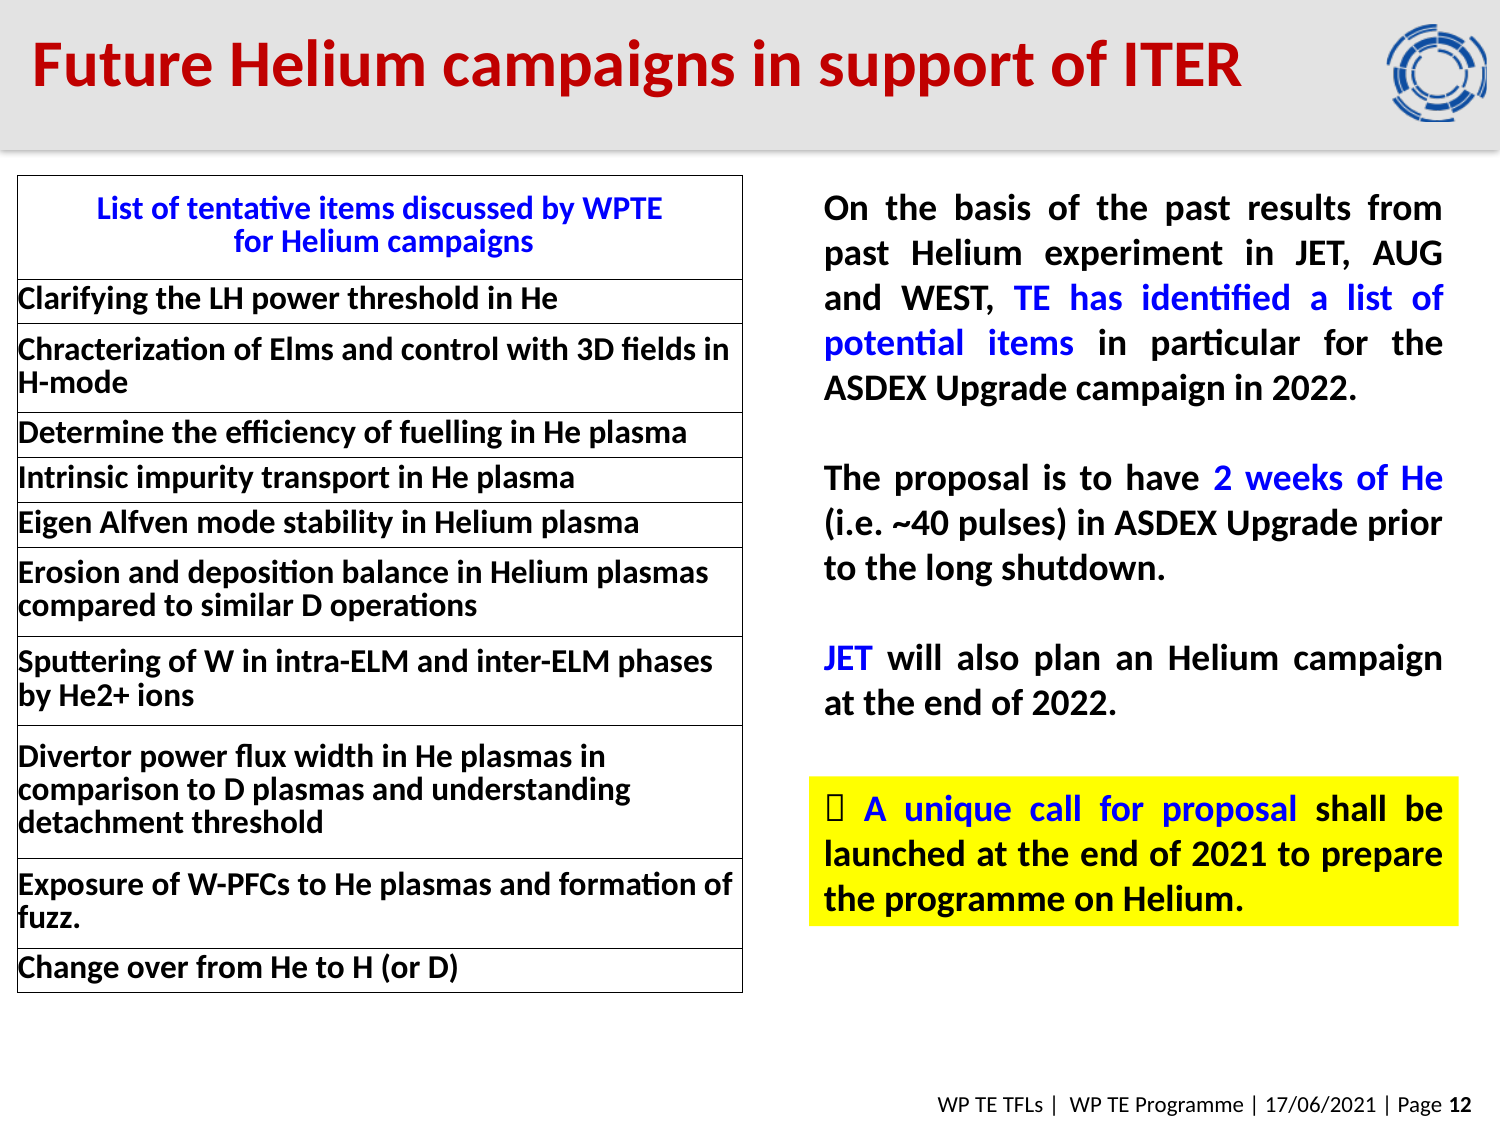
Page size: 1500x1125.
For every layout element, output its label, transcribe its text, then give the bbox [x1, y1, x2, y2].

text_box  A unique call for proposal shall be launched at the end of 2021 to prepare the programme on Helium. [809, 776, 1459, 927]
table_cell Intrinsic impurity transport in He plasma [18, 458, 742, 502]
table_cell Chracterization of Elms and control with 3D fields in H-mode [18, 324, 742, 412]
text_box On the basis of the past results from past Helium experiment in JET, AUG and WEST, TE has identified a list of potential items in particular for the ASDEX Upgrade campaign in 2022. The proposal is to have 2 weeks of He (i.e. ~40 pulses) in ASDEX Upgrade prior to the long shutdown. JET will also plan an Helium campaign at the end of 2022. [809, 175, 1459, 776]
table_cell Sputtering of W in intra-ELM and inter-ELM phases by He2+ ions [18, 637, 742, 725]
table_cell Eigen Alfven mode stability in Helium plasma [18, 503, 742, 547]
table_cell Erosion and deposition balance in Helium plasmas compared to similar D operations [18, 548, 742, 636]
table_header List of tentative items discussed by WPTE for Helium campaigns [18, 176, 742, 279]
table_cell Exposure of W-PFCs to He plasmas and formation of fuzz. [18, 859, 742, 948]
table_cell Determine the efficiency of fuelling in He plasma [18, 413, 742, 457]
table_cell Clarifying the LH power threshold in He [18, 280, 742, 323]
title Future Helium campaigns in support of ITER [17, 0, 1388, 150]
table_cell Divertor power flux width in He plasmas in comparison to D plasmas and understanding detachment threshold [18, 726, 742, 858]
table_cell Change over from He to H (or D) [18, 949, 742, 992]
